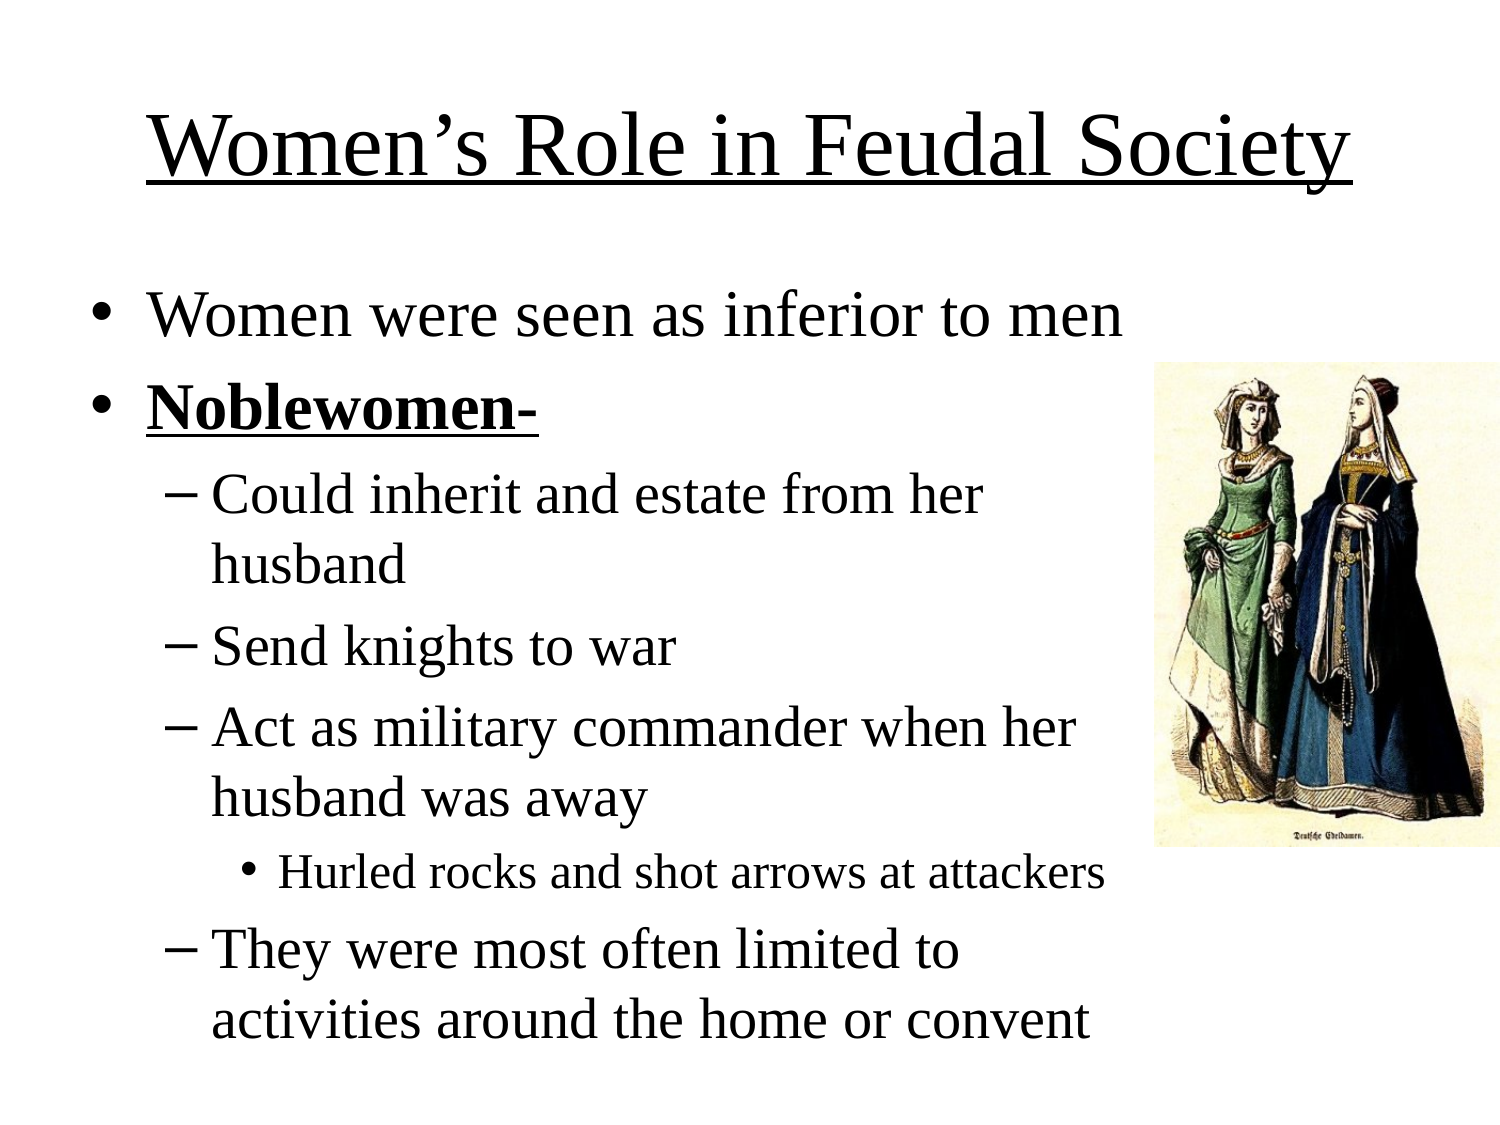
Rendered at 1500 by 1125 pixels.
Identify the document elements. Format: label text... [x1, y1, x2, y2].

picture [1154, 362, 1500, 847]
list Women were seen as inferior to men Noblewomen- Could inherit and estate from her husband Send knights to war Act as military commander when her husband was away Hurled rocks and shot arrows at attackers They were most often limited to activities around the home or convent [74, 262, 1188, 1006]
title Women’s Role in Feudal Society [74, 44, 1426, 233]
